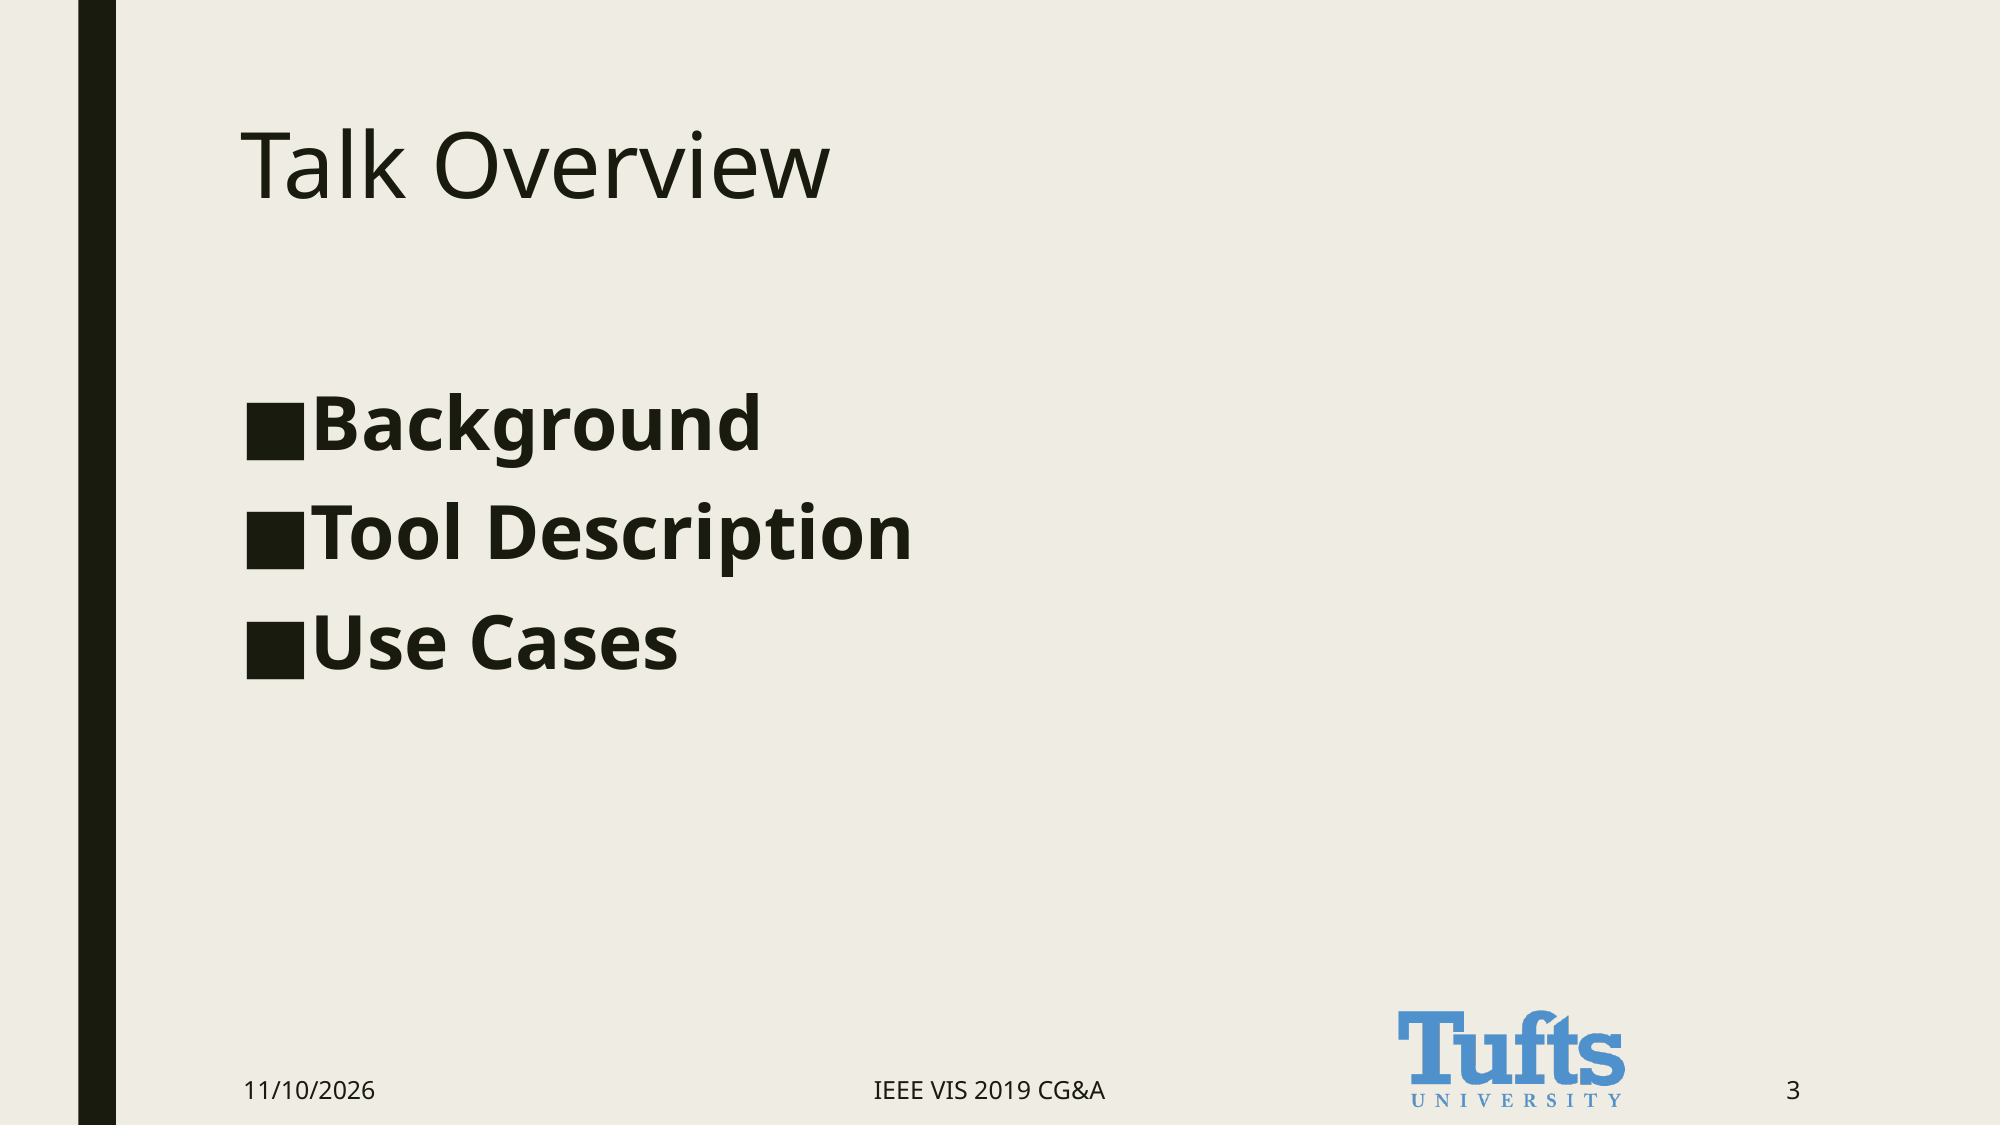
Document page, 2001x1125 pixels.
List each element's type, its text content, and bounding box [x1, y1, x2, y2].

list Background Tool Description Use Cases [225, 375, 1800, 503]
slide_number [228, 1058, 426, 1125]
slide_number 3 [1553, 1058, 1816, 1125]
picture [1325, 937, 1698, 1125]
footer IEEE VIS 2019 CG&A [474, 1058, 1505, 1125]
title Talk Overview [225, 112, 1800, 357]
